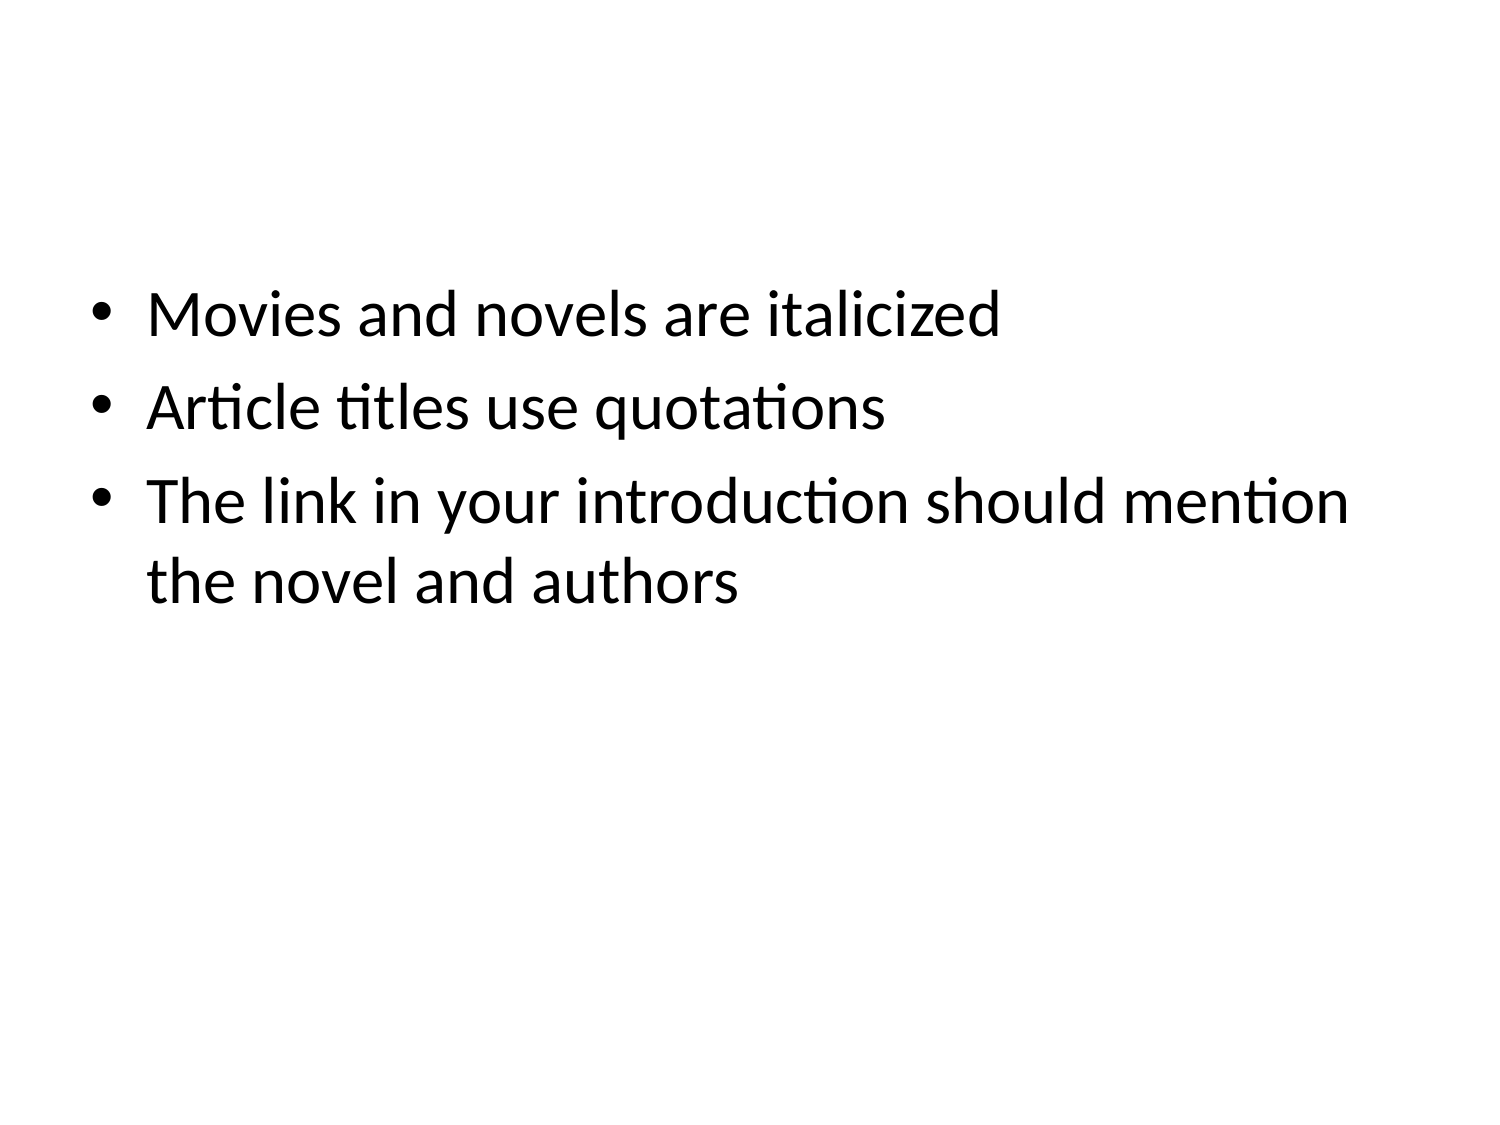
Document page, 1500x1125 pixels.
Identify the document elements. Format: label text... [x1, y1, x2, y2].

list Movies and novels are italicized Article titles use quotations The link in your introduction should mention the novel and authors [75, 262, 1425, 1005]
